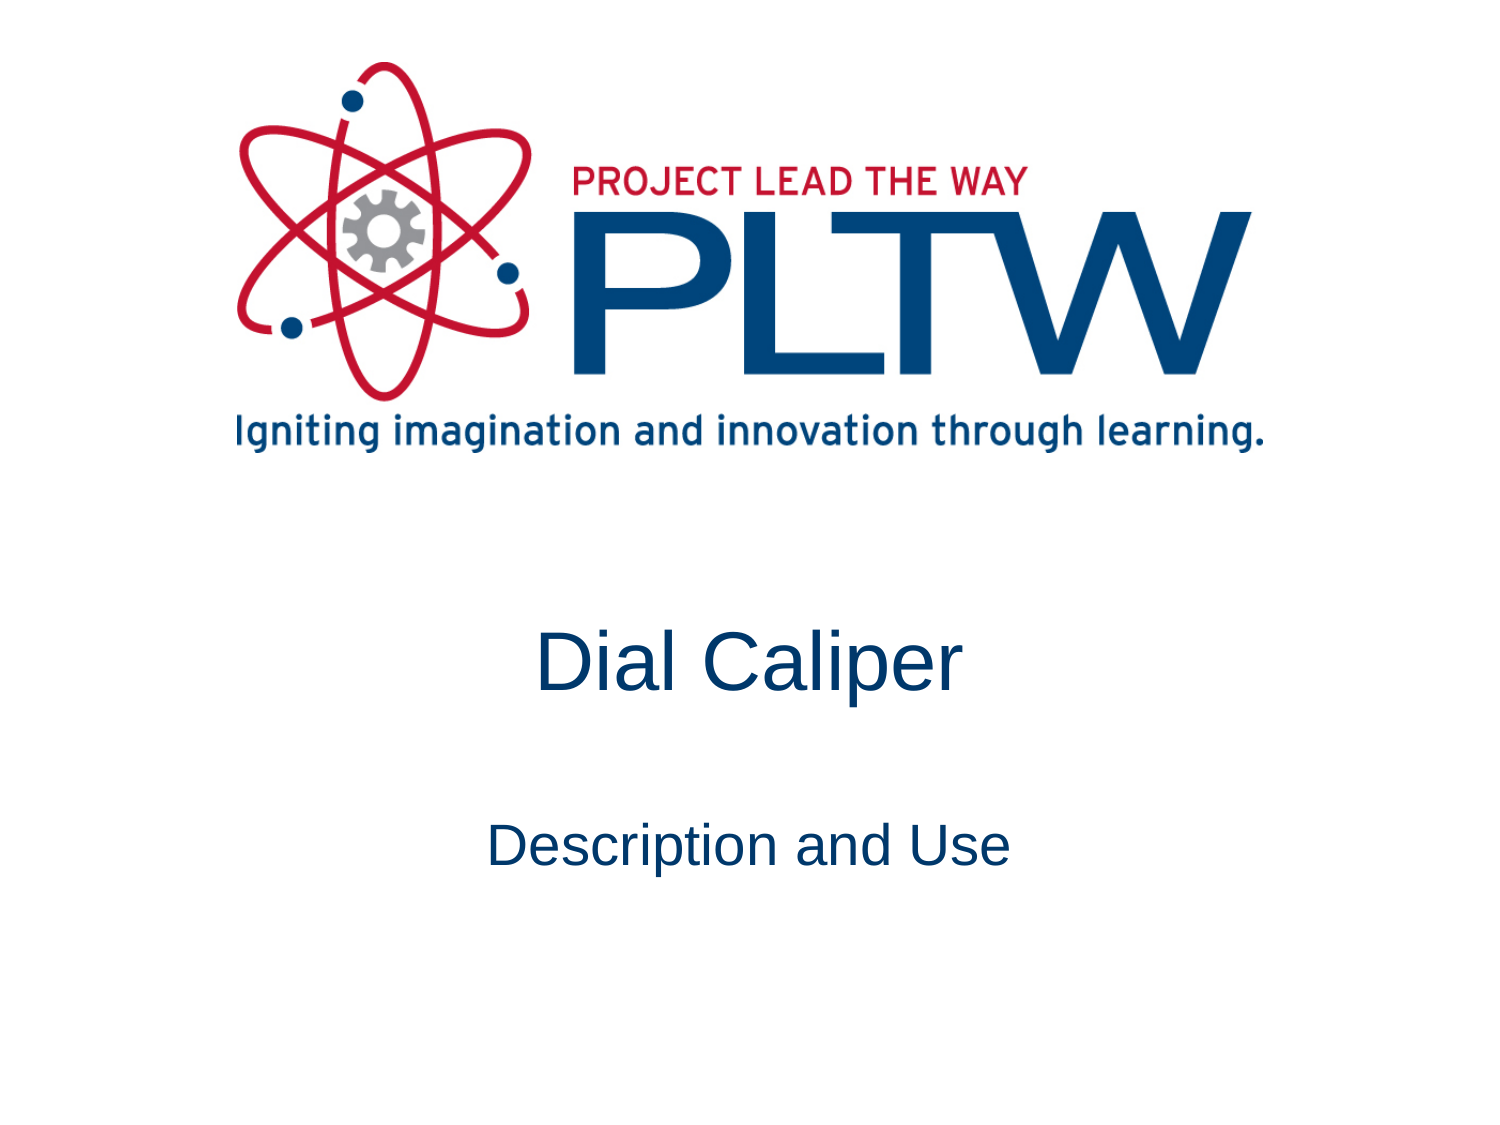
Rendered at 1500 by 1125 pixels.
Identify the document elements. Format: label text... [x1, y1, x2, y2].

subtitle Description and Use [225, 800, 1275, 938]
title Dial Caliper [112, 600, 1388, 725]
picture [237, 62, 1263, 453]
